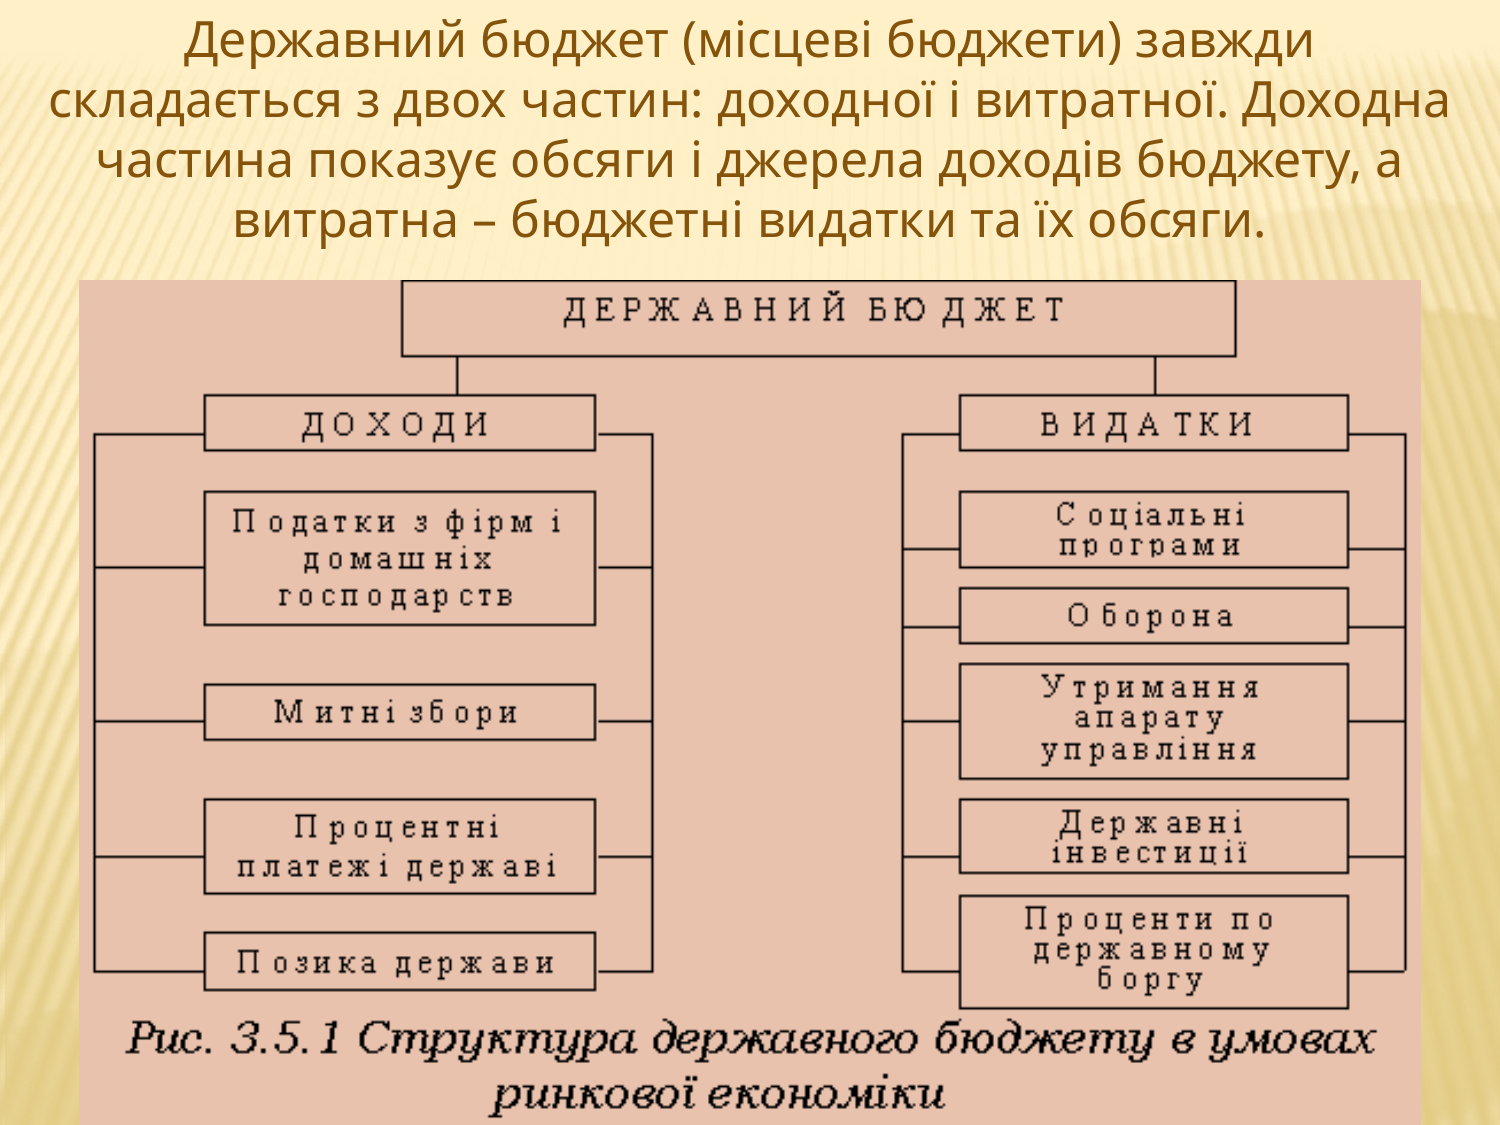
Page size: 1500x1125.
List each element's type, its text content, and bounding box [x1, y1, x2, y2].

text_box Державний бюджет (місцеві бюджети) завжди складається з двох частин: доходної і витратної. Доходна частина показує обсяги і джерела доходів бюджету, а витратна – бюджетні видатки та їх обсяги. [17, 0, 1483, 255]
picture [78, 280, 1422, 1125]
